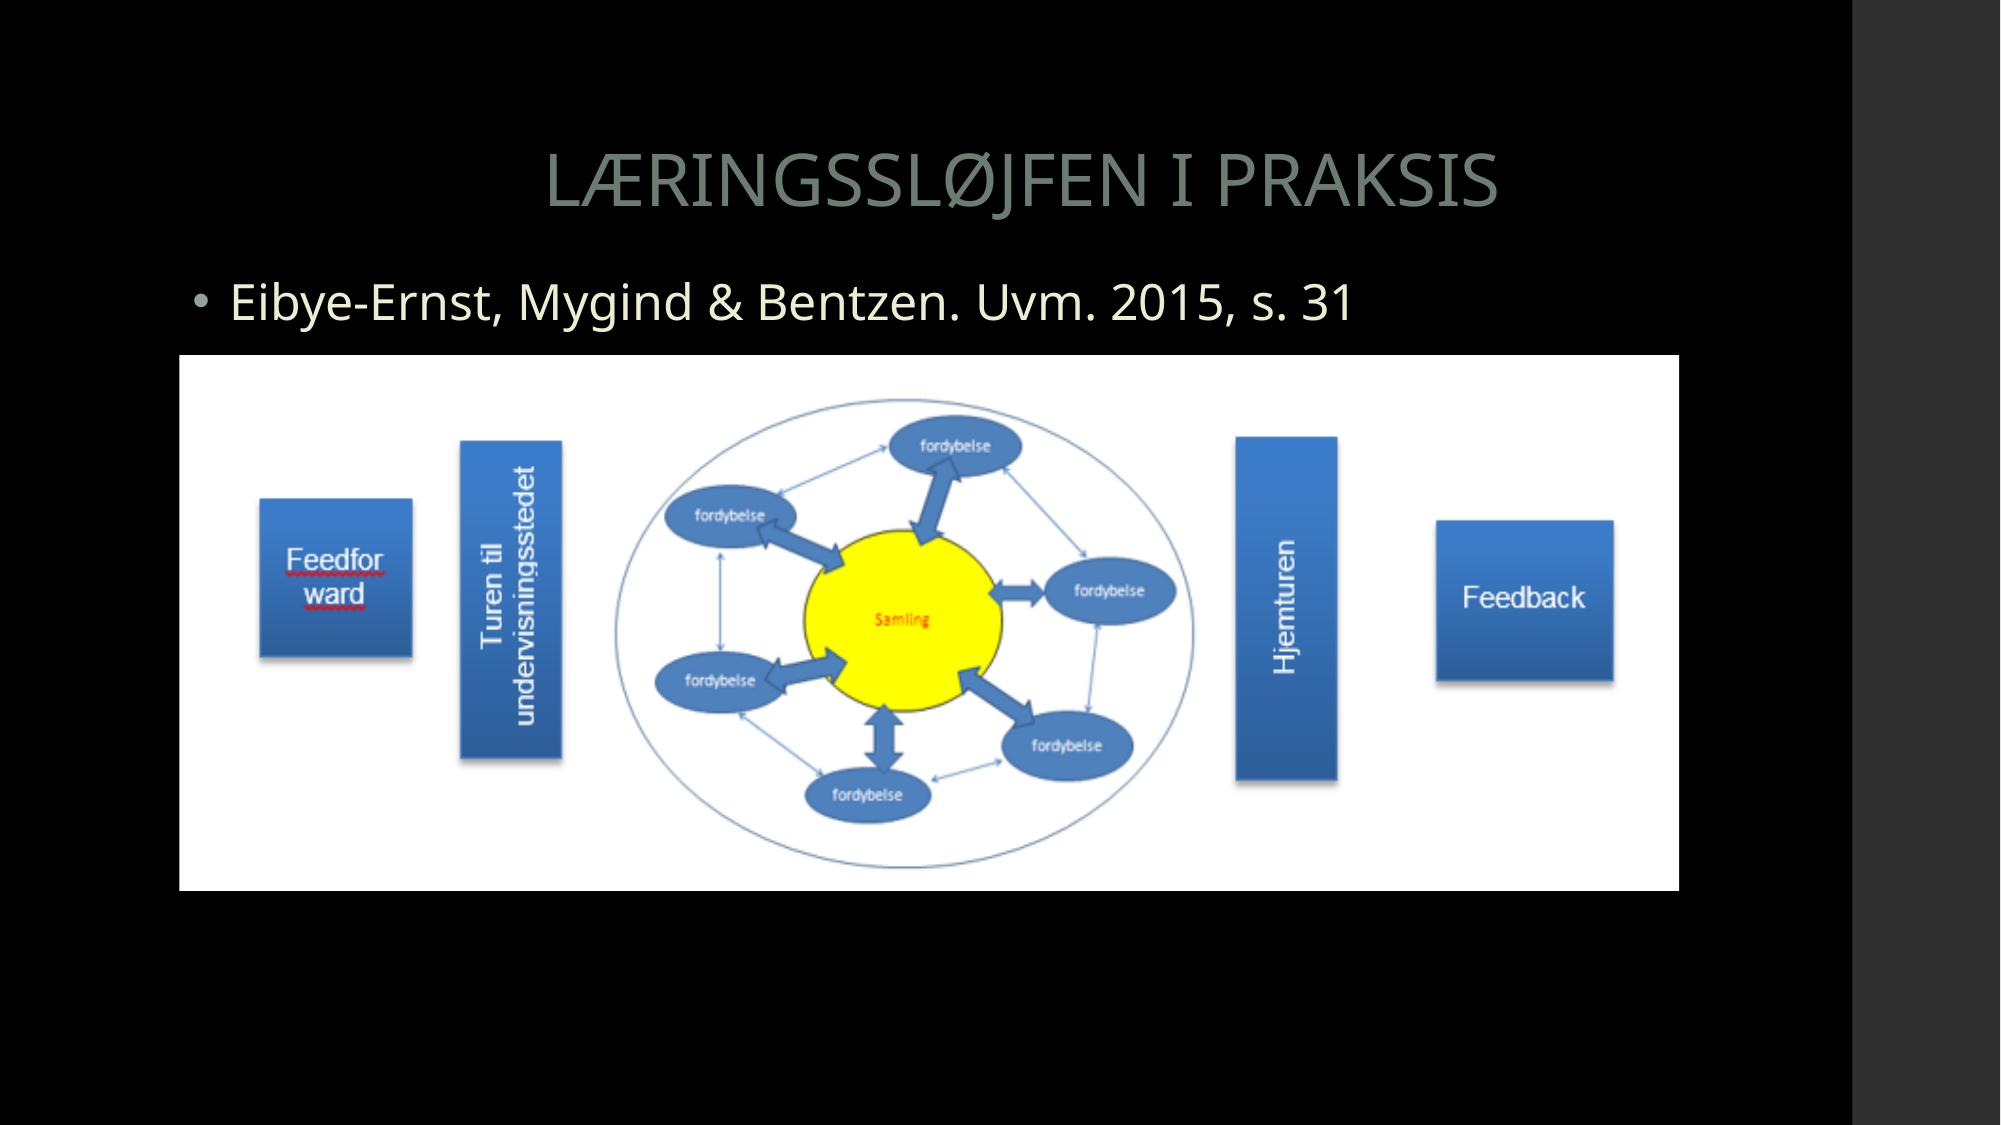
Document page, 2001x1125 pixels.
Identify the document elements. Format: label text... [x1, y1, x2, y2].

picture [178, 355, 1680, 891]
text_box Læringssløjfen i praksis [344, 92, 1700, 262]
text_box Eibye-Ernst, Mygind & Bentzen. Uvm. 2015, s. 31 [158, 262, 1700, 1030]
